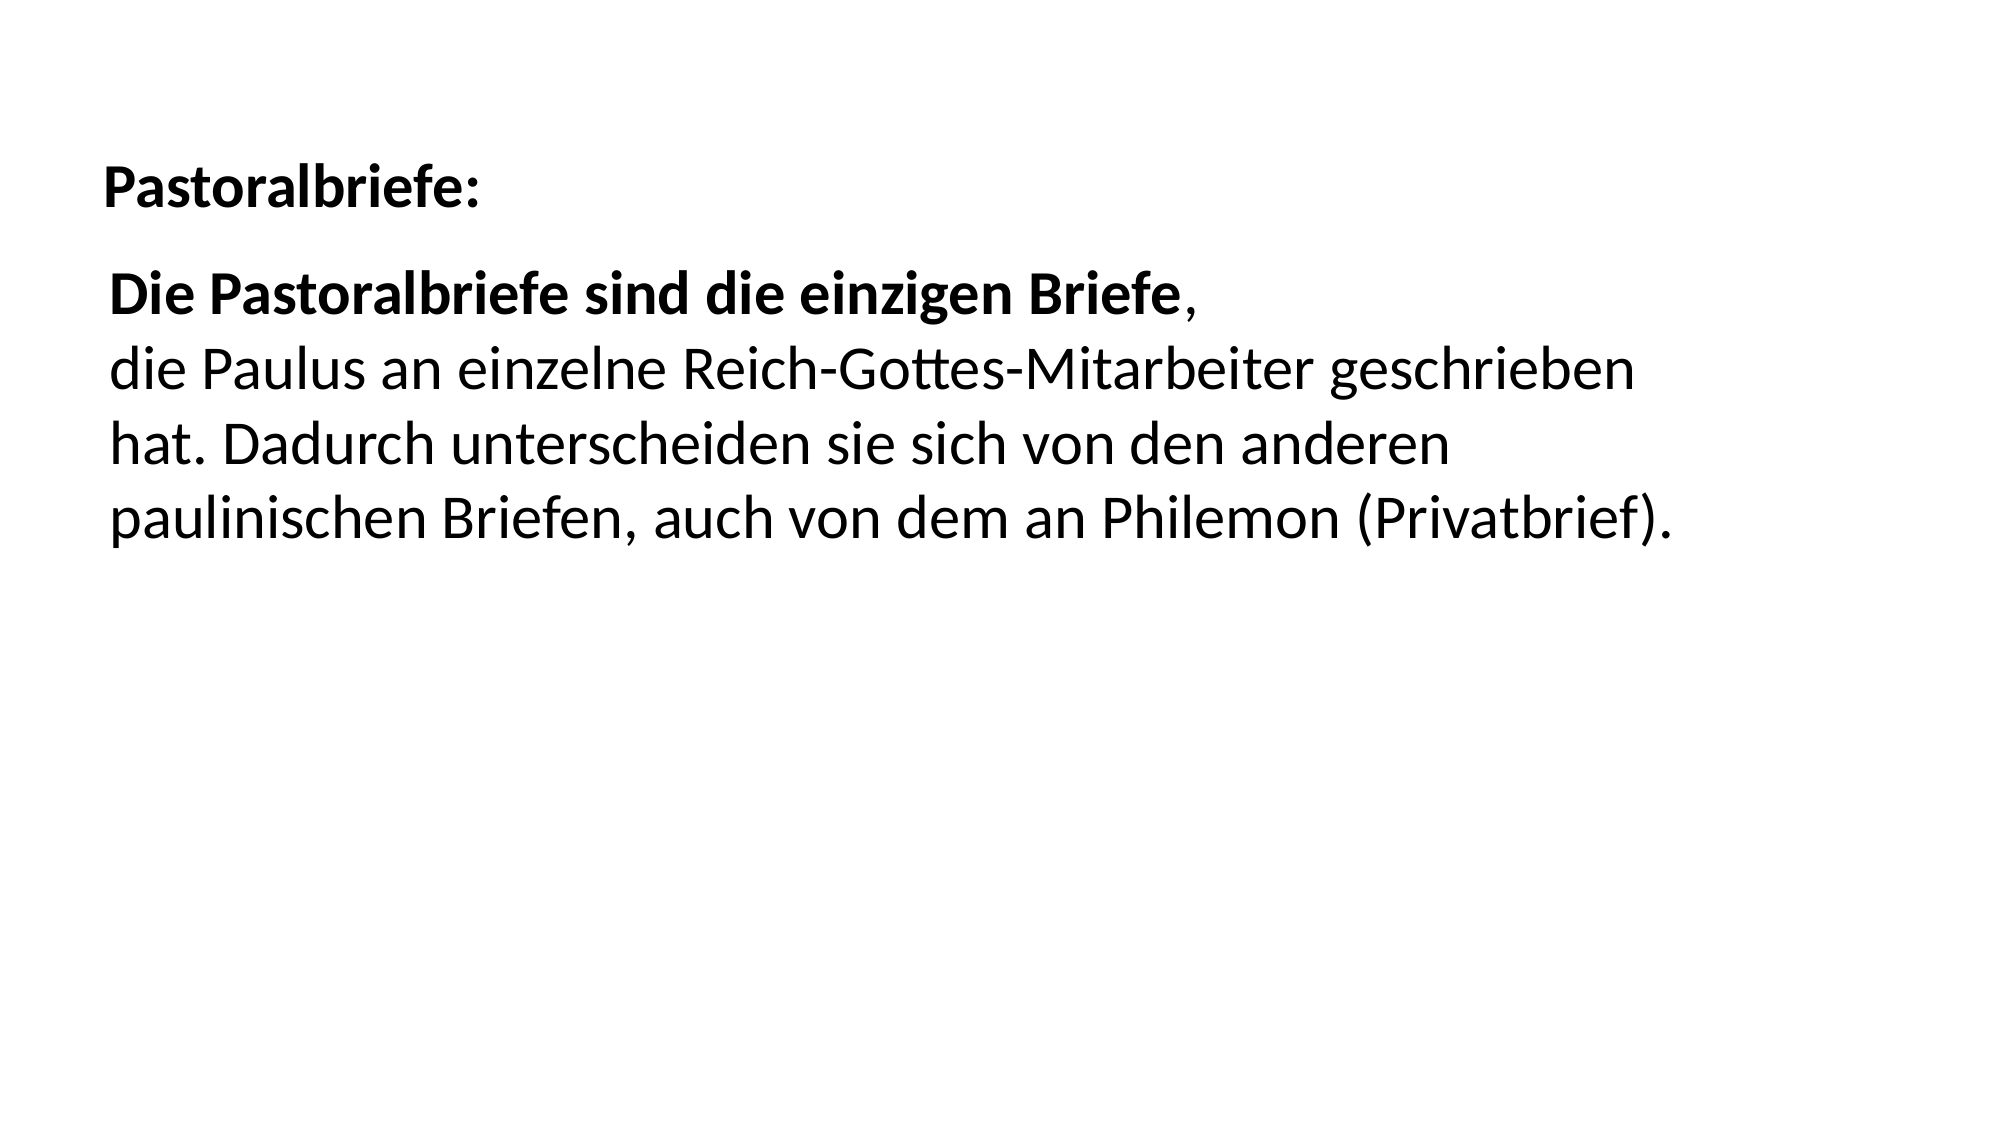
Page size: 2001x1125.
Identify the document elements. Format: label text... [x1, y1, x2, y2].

text_box Die Pastoralbriefe sind die einzigen Briefe, die Paulus an einzelne Reich-Gottes-Mitarbeiter geschrieben hat. Dadurch unterscheiden sie sich von den anderen paulinischen Briefen, auch von dem an Philemon (Privatbrief). [94, 244, 1692, 559]
text_box Pastoralbriefe: [89, 137, 497, 228]
